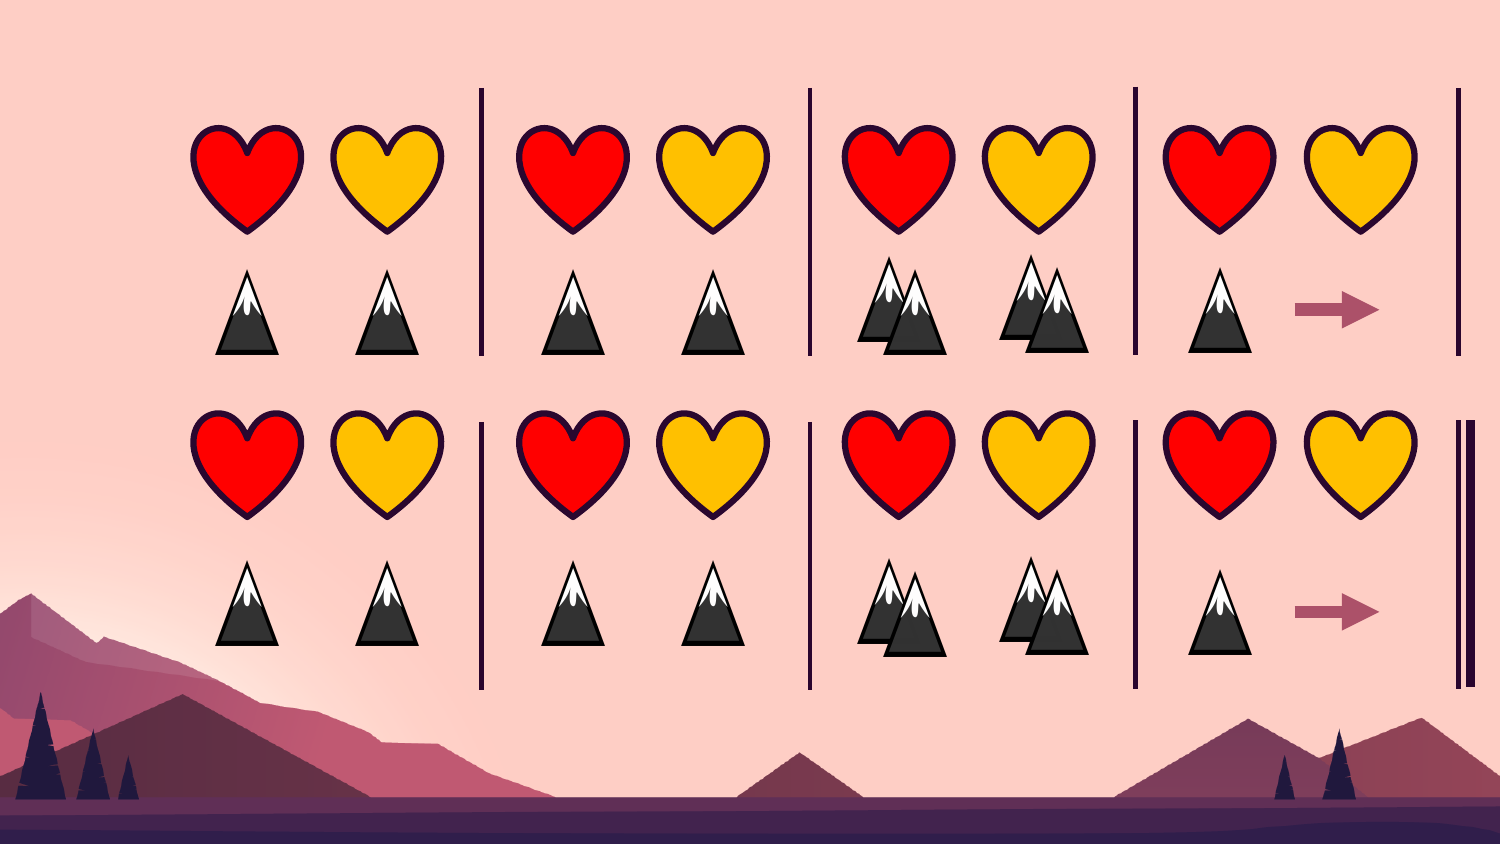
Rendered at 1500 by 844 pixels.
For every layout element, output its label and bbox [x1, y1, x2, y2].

text_box [842, 411, 955, 519]
text_box [1304, 126, 1417, 234]
text_box [982, 411, 1095, 519]
text_box [331, 126, 444, 234]
text_box [517, 126, 629, 234]
text_box [1304, 411, 1417, 519]
text_box [1163, 126, 1276, 234]
text_box [191, 126, 304, 234]
text_box [1163, 411, 1276, 519]
text_box [657, 411, 769, 519]
text_box [517, 411, 629, 519]
picture [0, 0, 1500, 844]
text_box [982, 126, 1095, 234]
text_box [657, 126, 769, 234]
text_box [331, 411, 444, 519]
text_box [842, 126, 955, 234]
text_box [191, 411, 304, 519]
